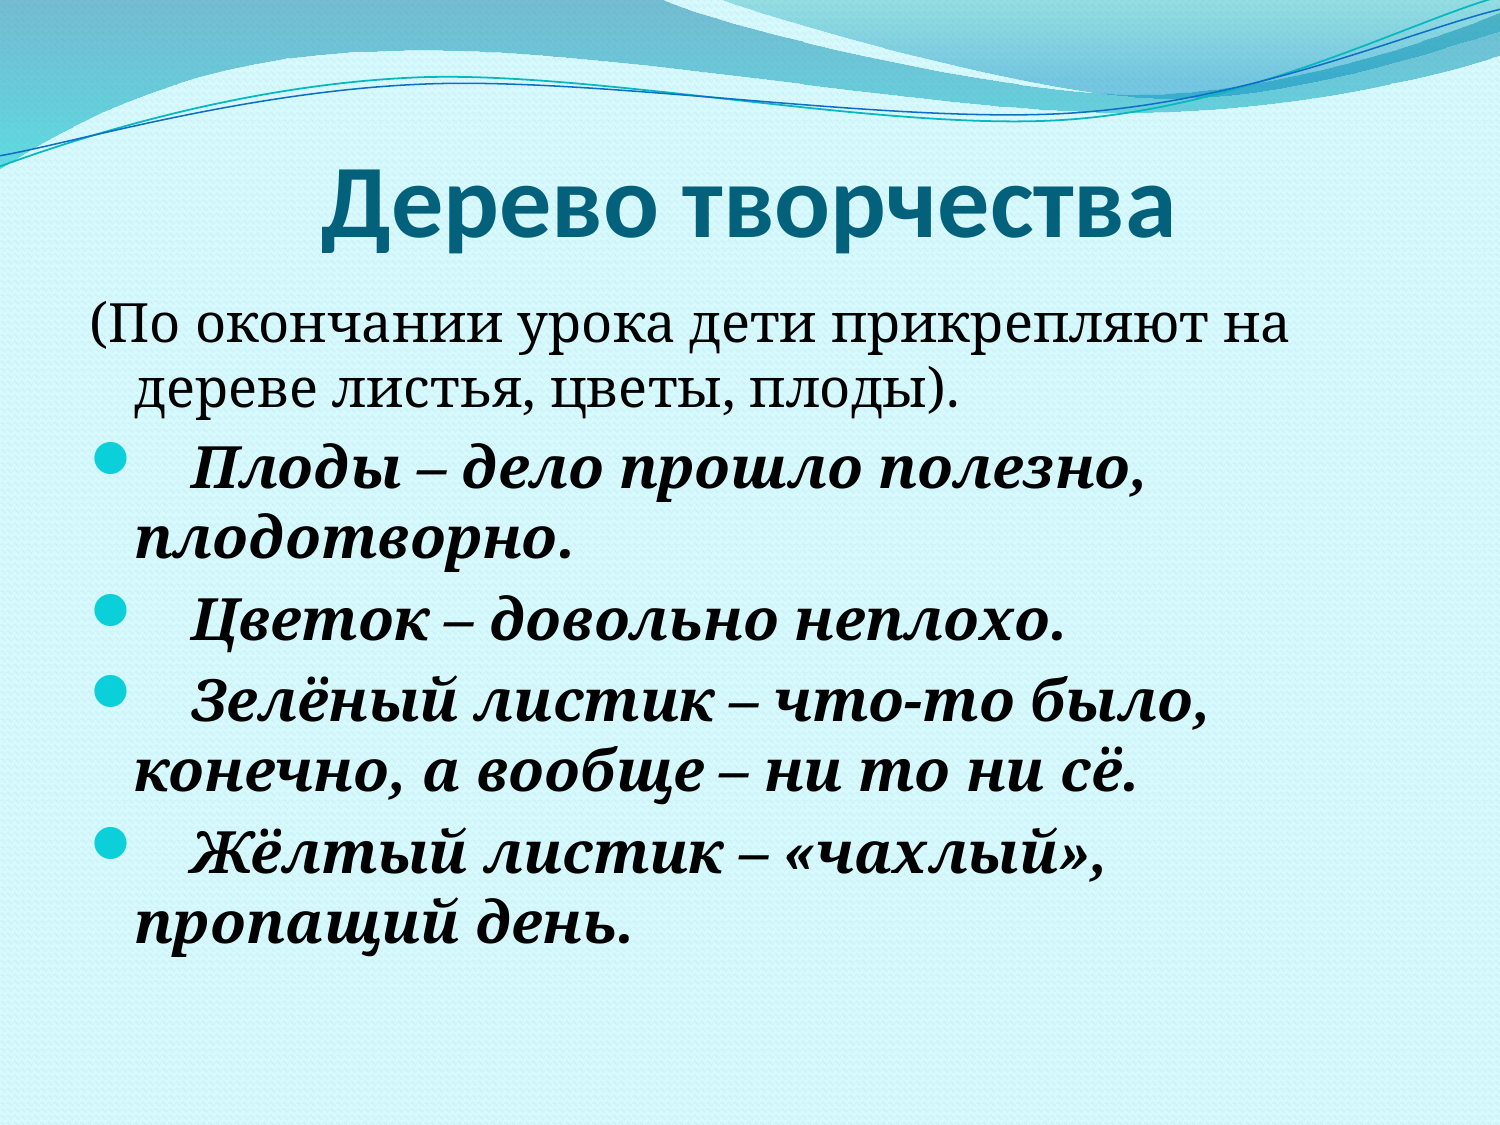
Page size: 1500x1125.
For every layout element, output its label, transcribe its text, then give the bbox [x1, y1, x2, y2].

title Дерево творчества [75, 115, 1425, 258]
list (По окончании урока дети прикрепляют на дереве листья, цветы, плоды). Плоды – дело прошло полезно, плодотворно. Цветок – довольно неплохо. Зелёный листик – что-то было, конечно, а вообще – ни то ни сё. Жёлтый листик – «чахлый», пропащий день. [75, 281, 1425, 1038]
